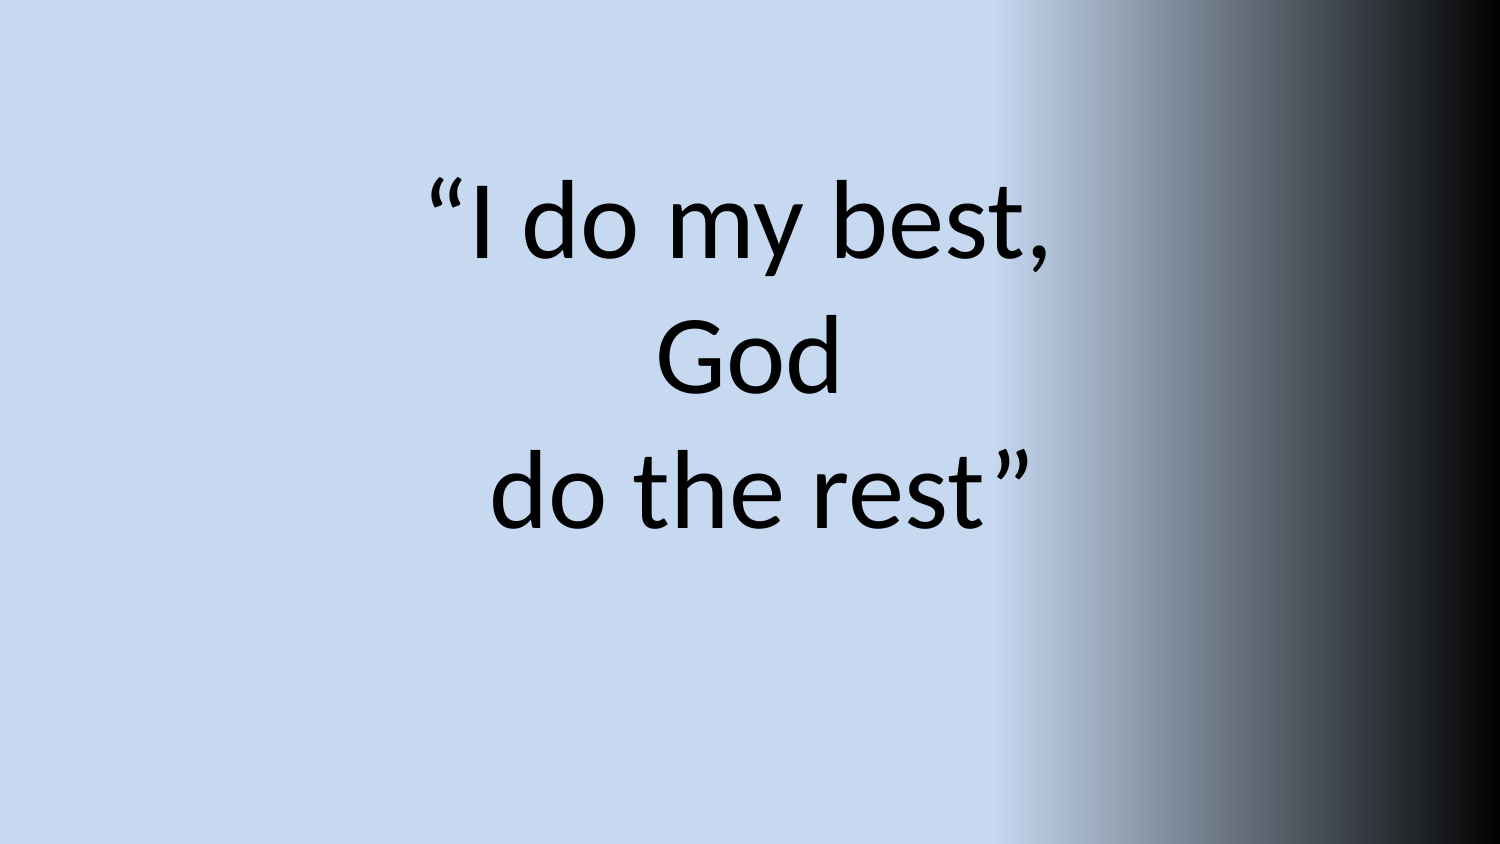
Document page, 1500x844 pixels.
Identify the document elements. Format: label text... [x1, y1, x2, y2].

title “I do my best, God do the rest” [215, 160, 1285, 537]
